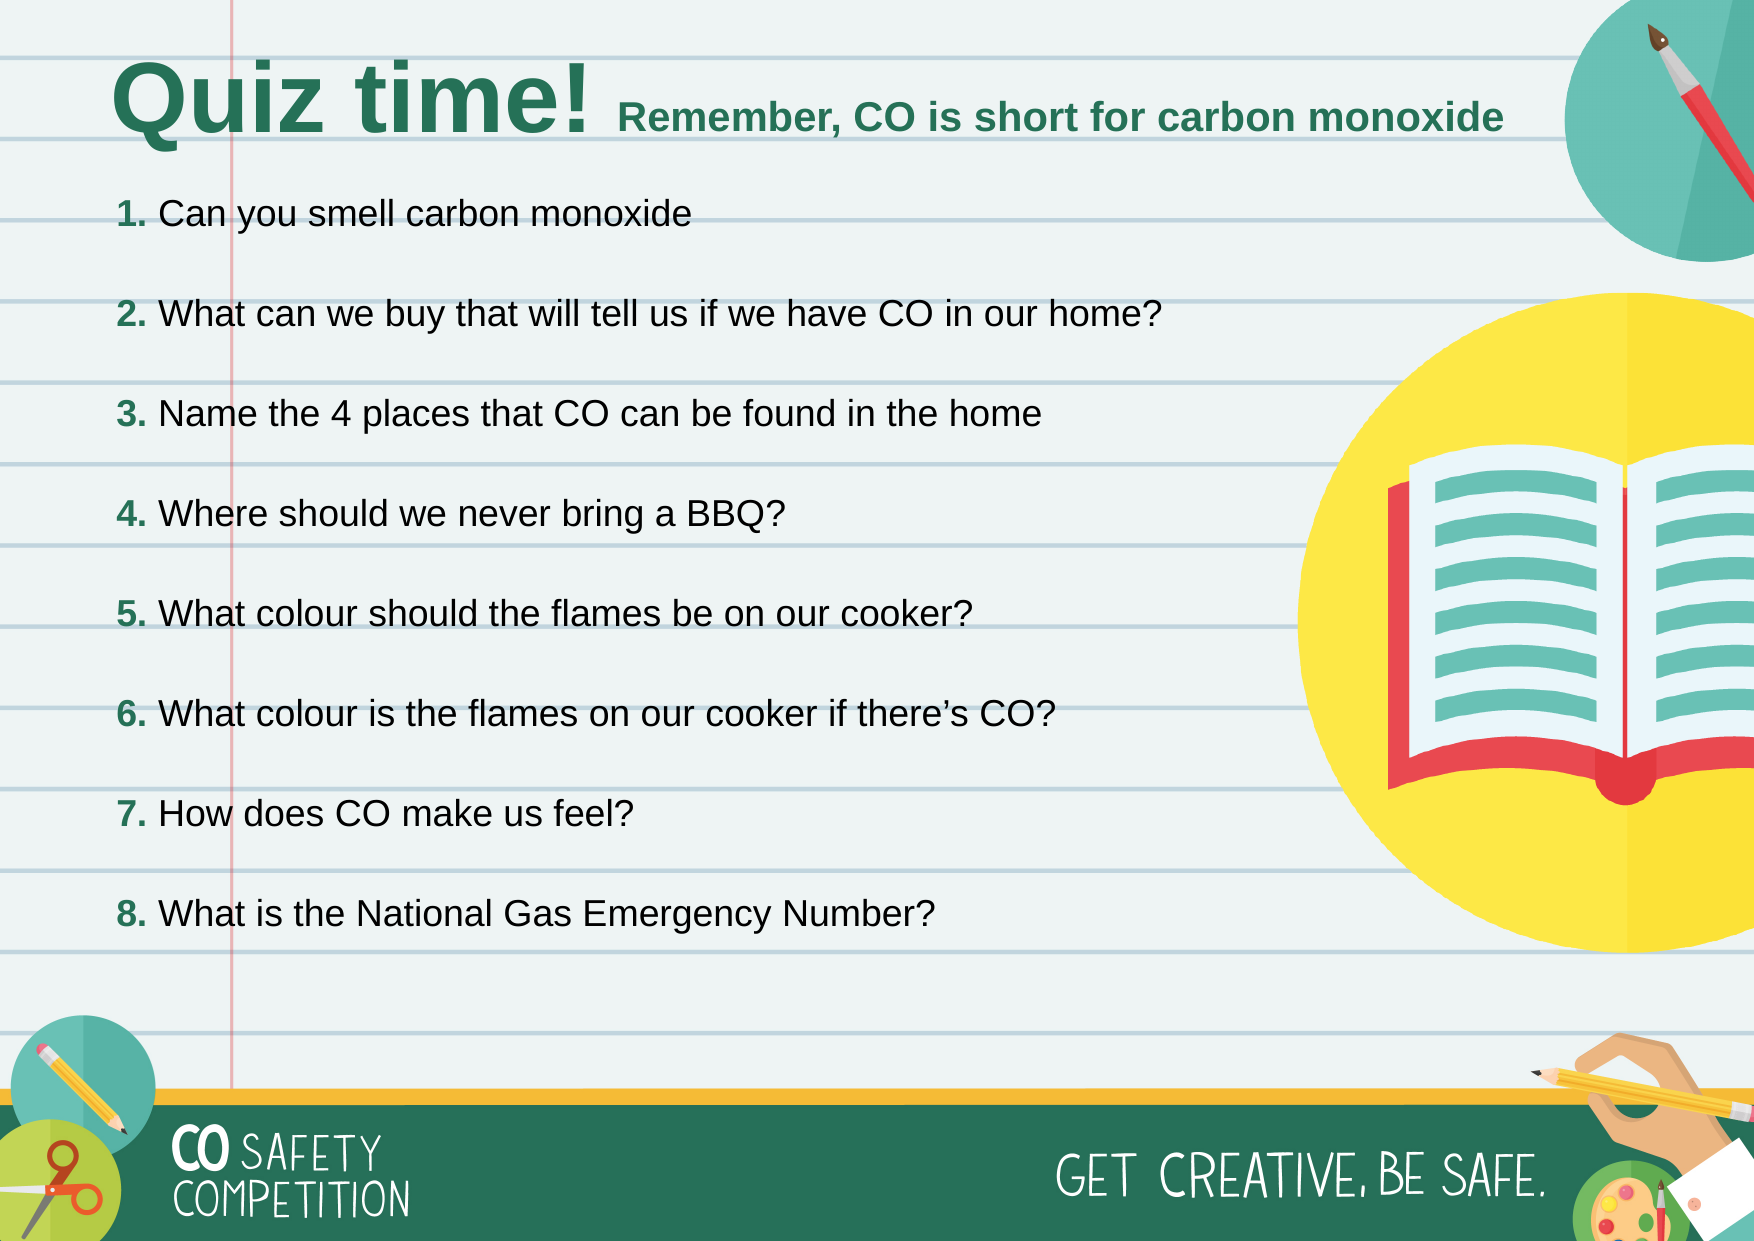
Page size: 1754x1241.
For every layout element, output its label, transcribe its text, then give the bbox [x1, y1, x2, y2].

text_box Remember, CO is short for carbon monoxide [602, 82, 1512, 148]
picture [0, 0, 1754, 1241]
text_box Quiz time! [95, 38, 725, 162]
text_box 1. Can you smell carbon monoxide 2. What can we buy that will tell us if we have CO in our home? 3. Name the 4 places that CO can be found in the home 4. Where should we never bring a BBQ? 5. What colour should the flames be on our cooker? 6. What colour is the flames on our cooker if there’s CO? 7. How does CO make us feel? 8. What is the National Gas Emergency Number? [101, 176, 1512, 992]
